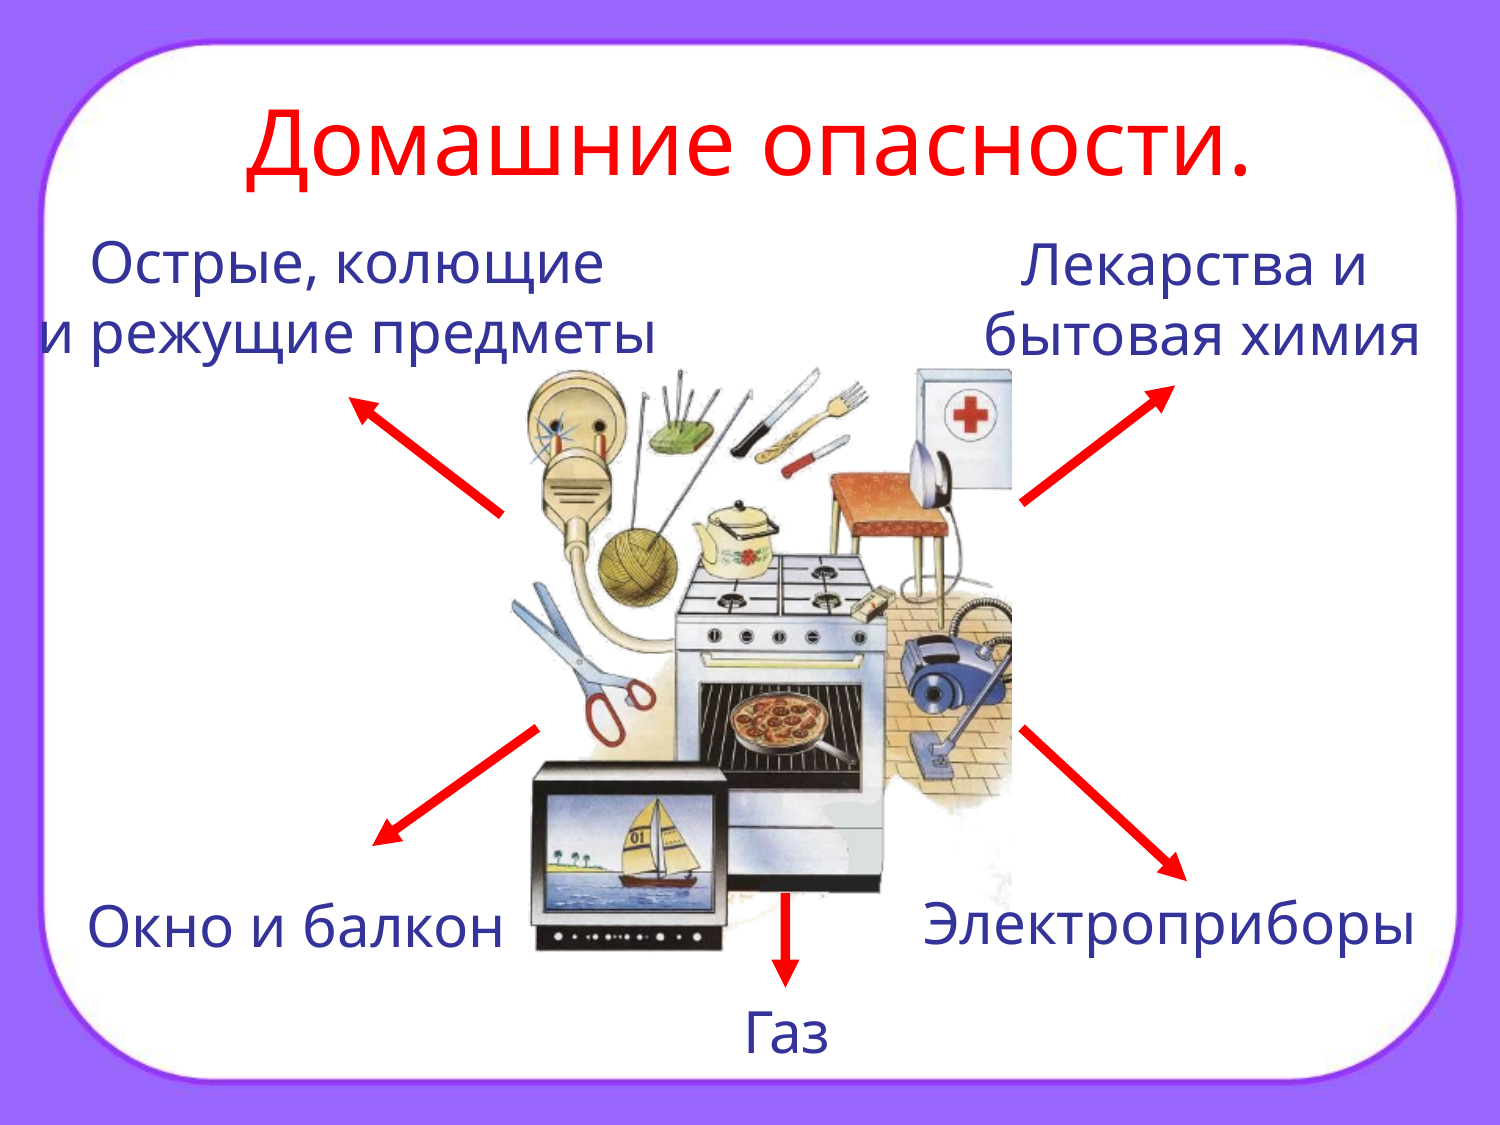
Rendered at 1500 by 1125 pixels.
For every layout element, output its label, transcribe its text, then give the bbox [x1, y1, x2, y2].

text_box [348, 397, 496, 511]
text_box Острые, колющие и режущие предметы [22, 218, 673, 373]
text_box Окно и балкон [71, 881, 496, 967]
text_box Электроприборы [1016, 878, 1431, 964]
title Домашние опасности. [74, 44, 1426, 233]
text_box [1021, 385, 1176, 504]
text_box [372, 757, 496, 847]
text_box Лекарства и бытовая химия [968, 219, 1437, 375]
text_box [1021, 727, 1186, 878]
picture [0, 0, 1500, 1125]
text_box Газ [728, 1007, 846, 1073]
